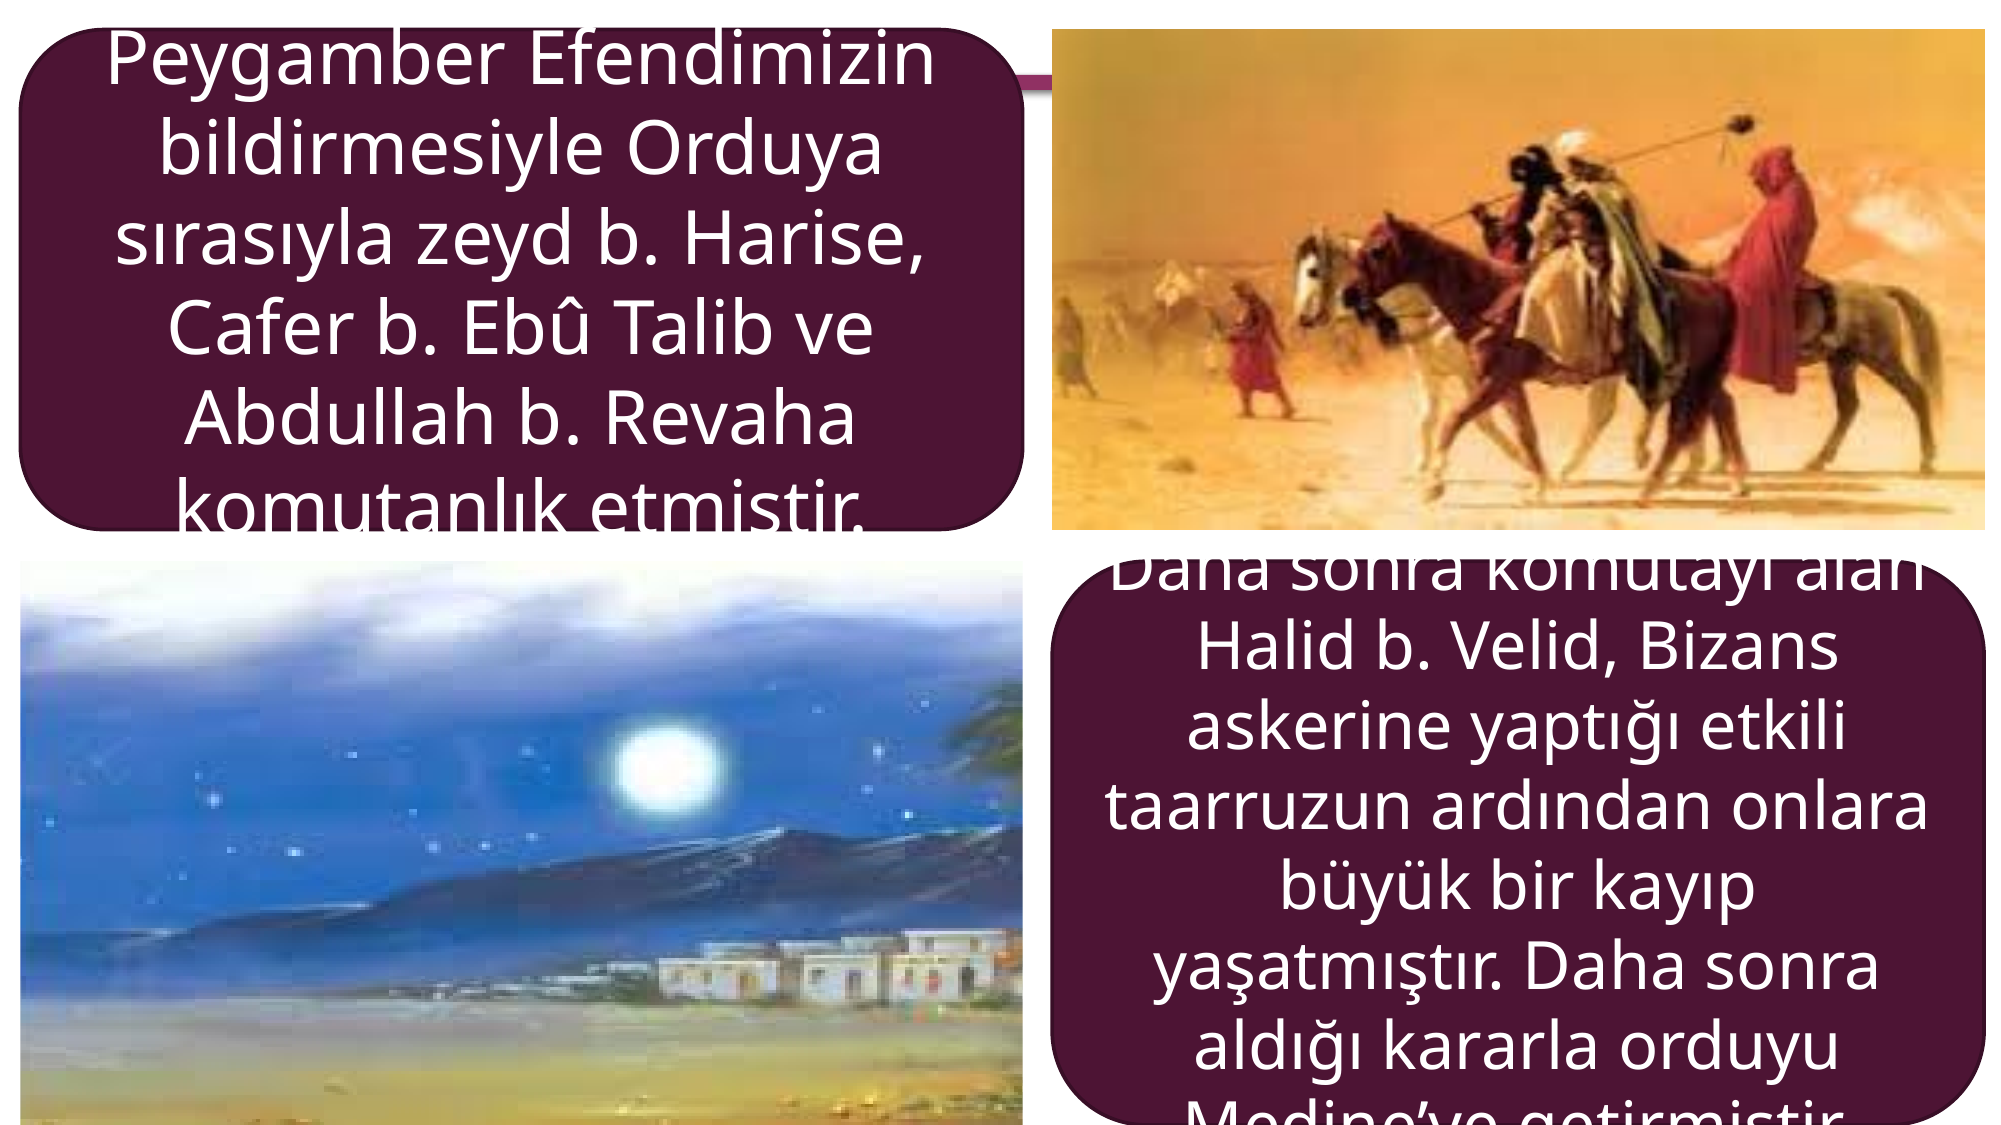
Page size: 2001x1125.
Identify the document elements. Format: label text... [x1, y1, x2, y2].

text_box Daha sonra komutayı alan Halid b. Velid, Bizans askerine yaptığı etkili taarruzun ardından onlara büyük bir kayıp yaşatmıştır. Daha sonra aldığı kararla orduyu Medine’ye getirmiştir. [1050, 559, 1986, 1125]
text_box Peygamber Efendimizin bildirmesiyle Orduya sırasıyla zeyd b. Harise, Cafer b. Ebû Talib ve Abdullah b. Revaha komutanlık etmiştir. [18, 27, 1025, 532]
picture [1051, 28, 1985, 530]
picture [19, 560, 1024, 1125]
